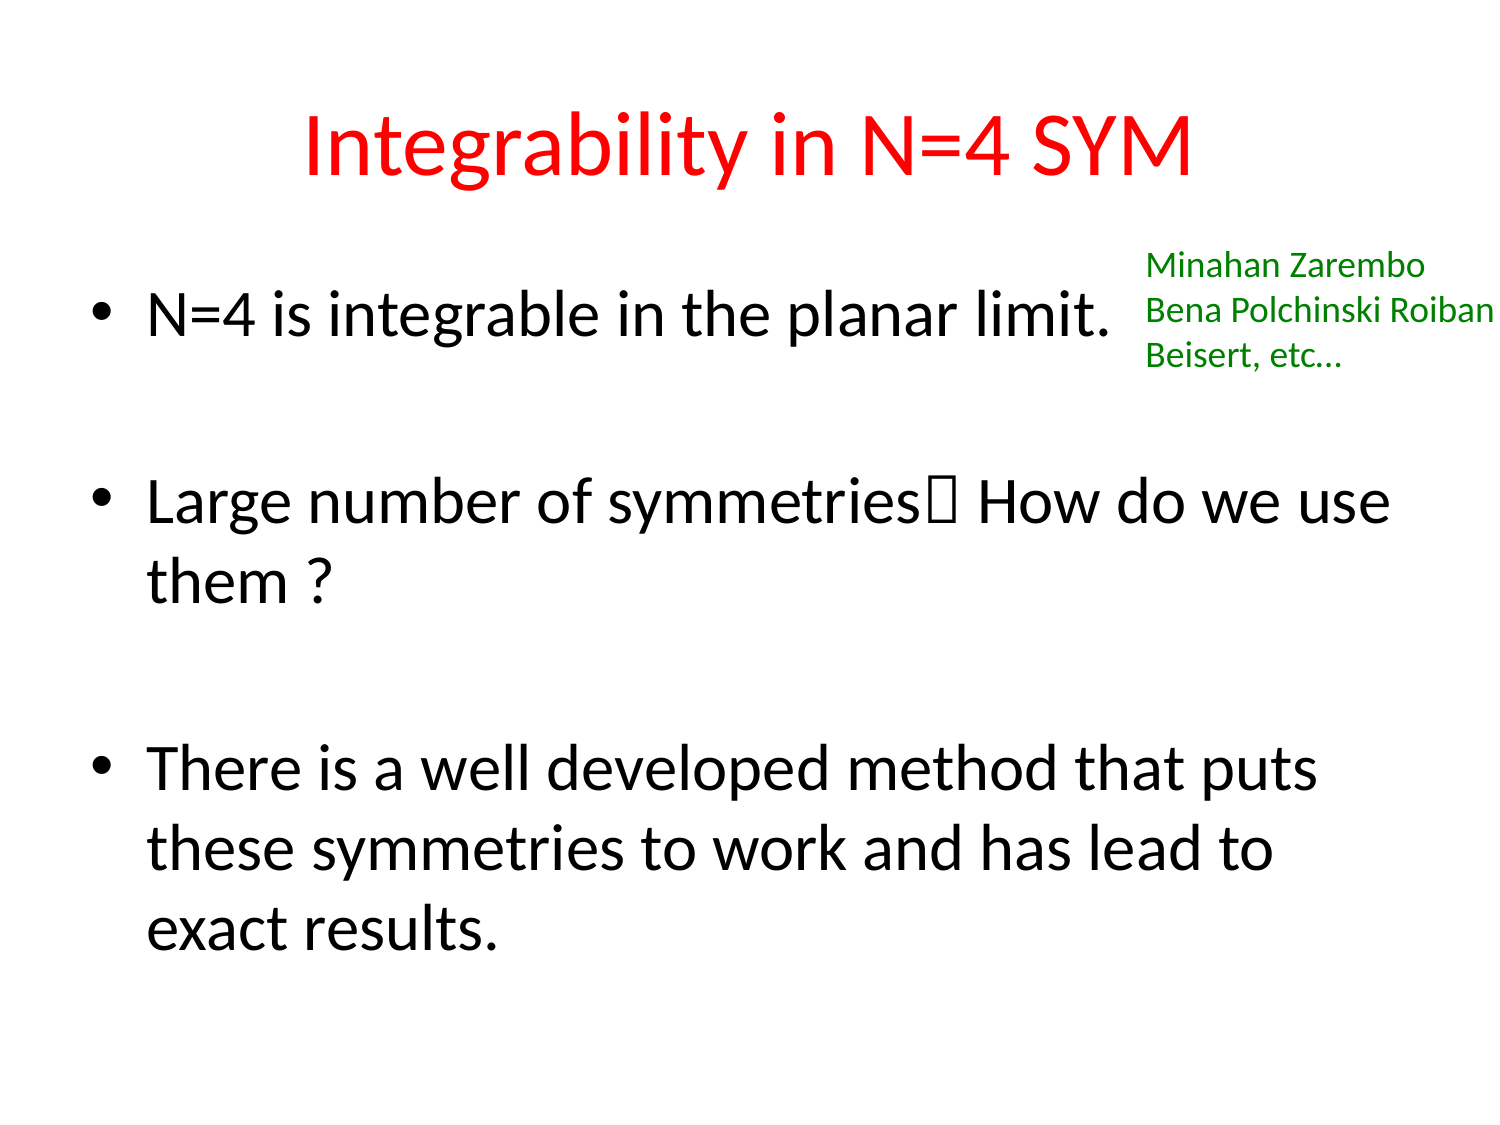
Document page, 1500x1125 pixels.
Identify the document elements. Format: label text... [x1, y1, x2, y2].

text_box Minahan Zarembo Bena Polchinski Roiban Beisert, etc… [1130, 232, 1500, 383]
title Integrability in N=4 SYM [75, 45, 1425, 233]
list N=4 is integrable in the planar limit. Large number of symmetries How do we use them ? There is a well developed method that puts these symmetries to work and has lead to exact results. [75, 262, 1425, 1005]
